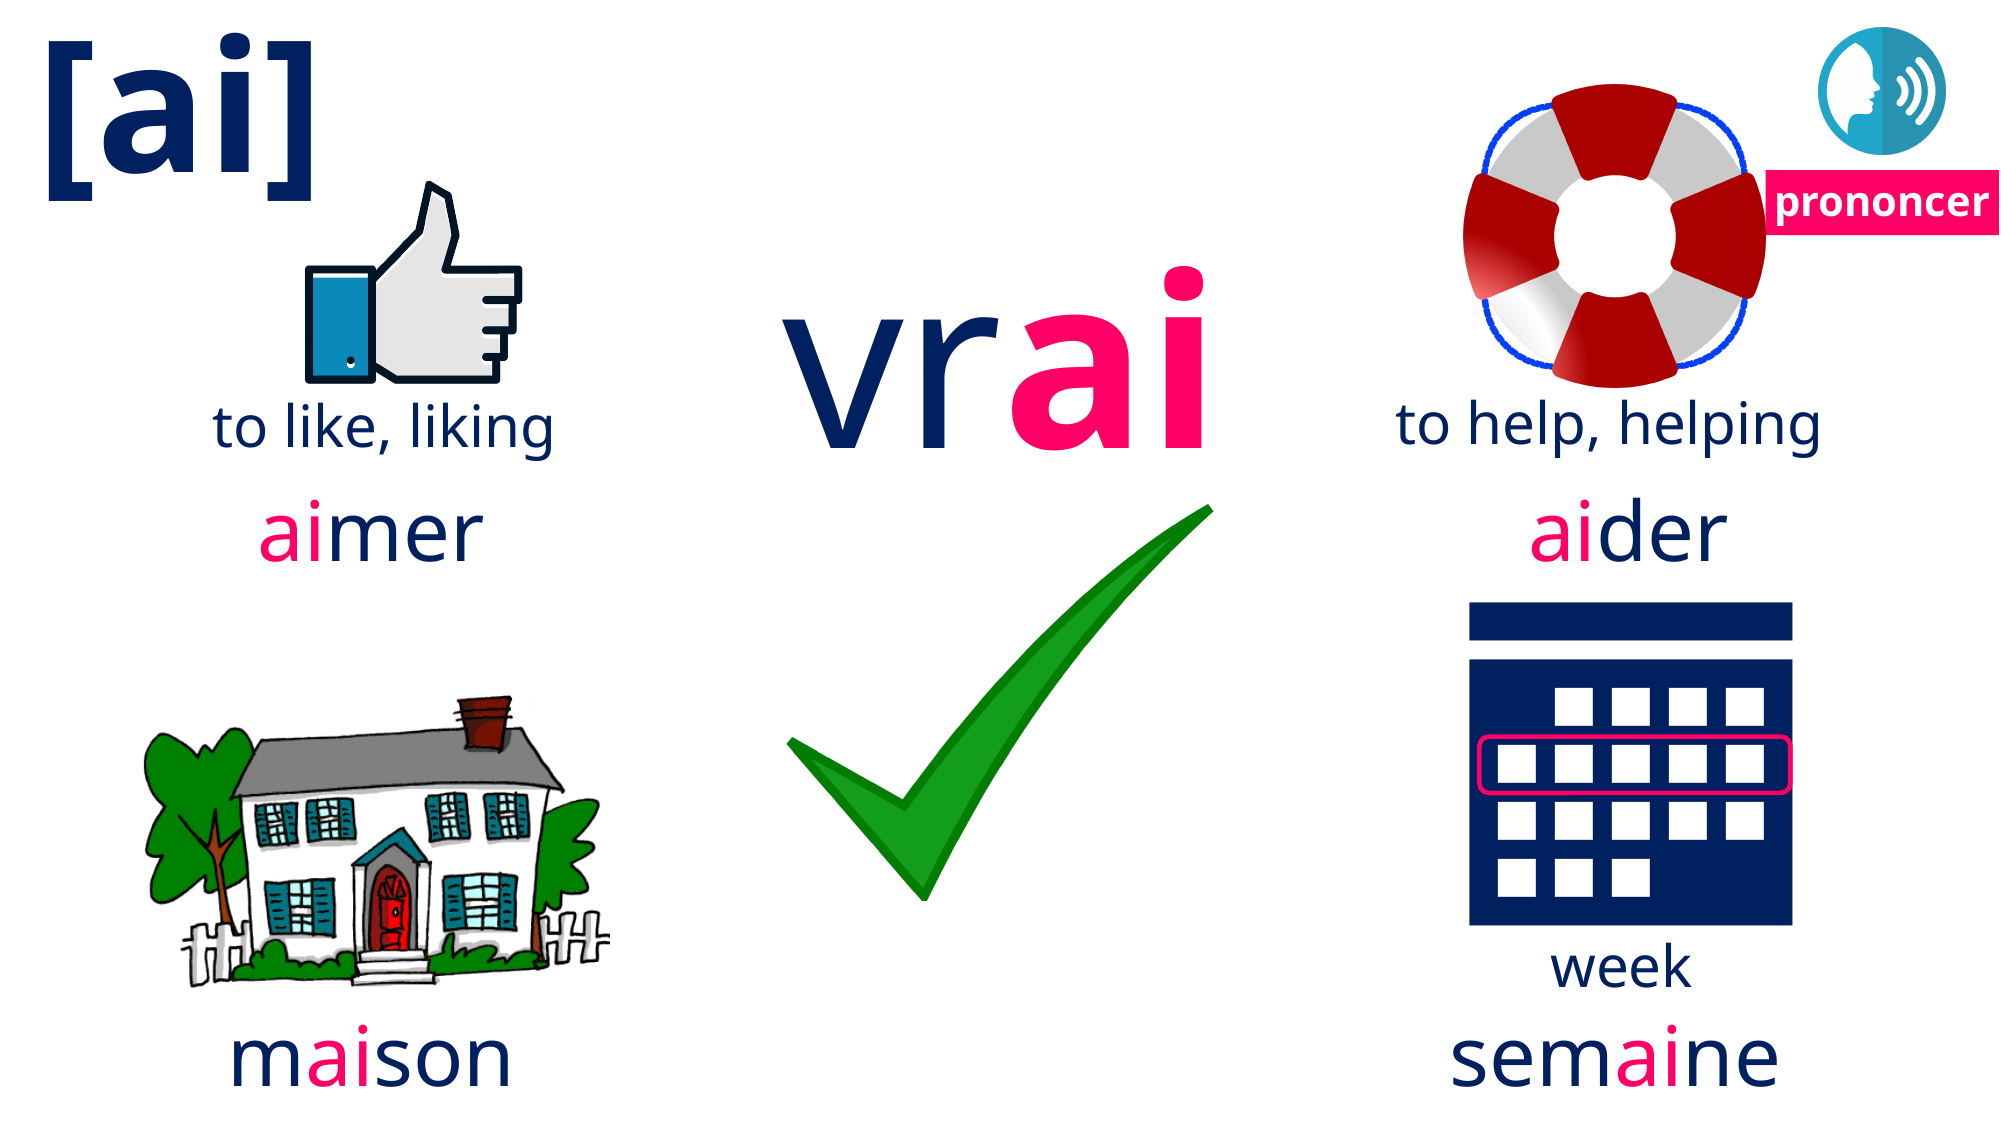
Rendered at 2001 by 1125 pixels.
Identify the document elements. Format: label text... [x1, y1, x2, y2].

text_box [ai] [21, 0, 372, 285]
picture [1818, 27, 1947, 155]
text_box aimer [168, 520, 575, 586]
picture [123, 675, 610, 996]
text_box semaine [1412, 1017, 1819, 1111]
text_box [125, 90, 644, 512]
text_box vrai [652, 201, 1351, 504]
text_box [1350, 84, 1869, 465]
picture [785, 503, 1215, 901]
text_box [1403, 536, 1859, 1009]
text_box maison [168, 1004, 575, 1111]
title prononcer [1874, 170, 1999, 236]
text_box aider [1425, 474, 1832, 535]
